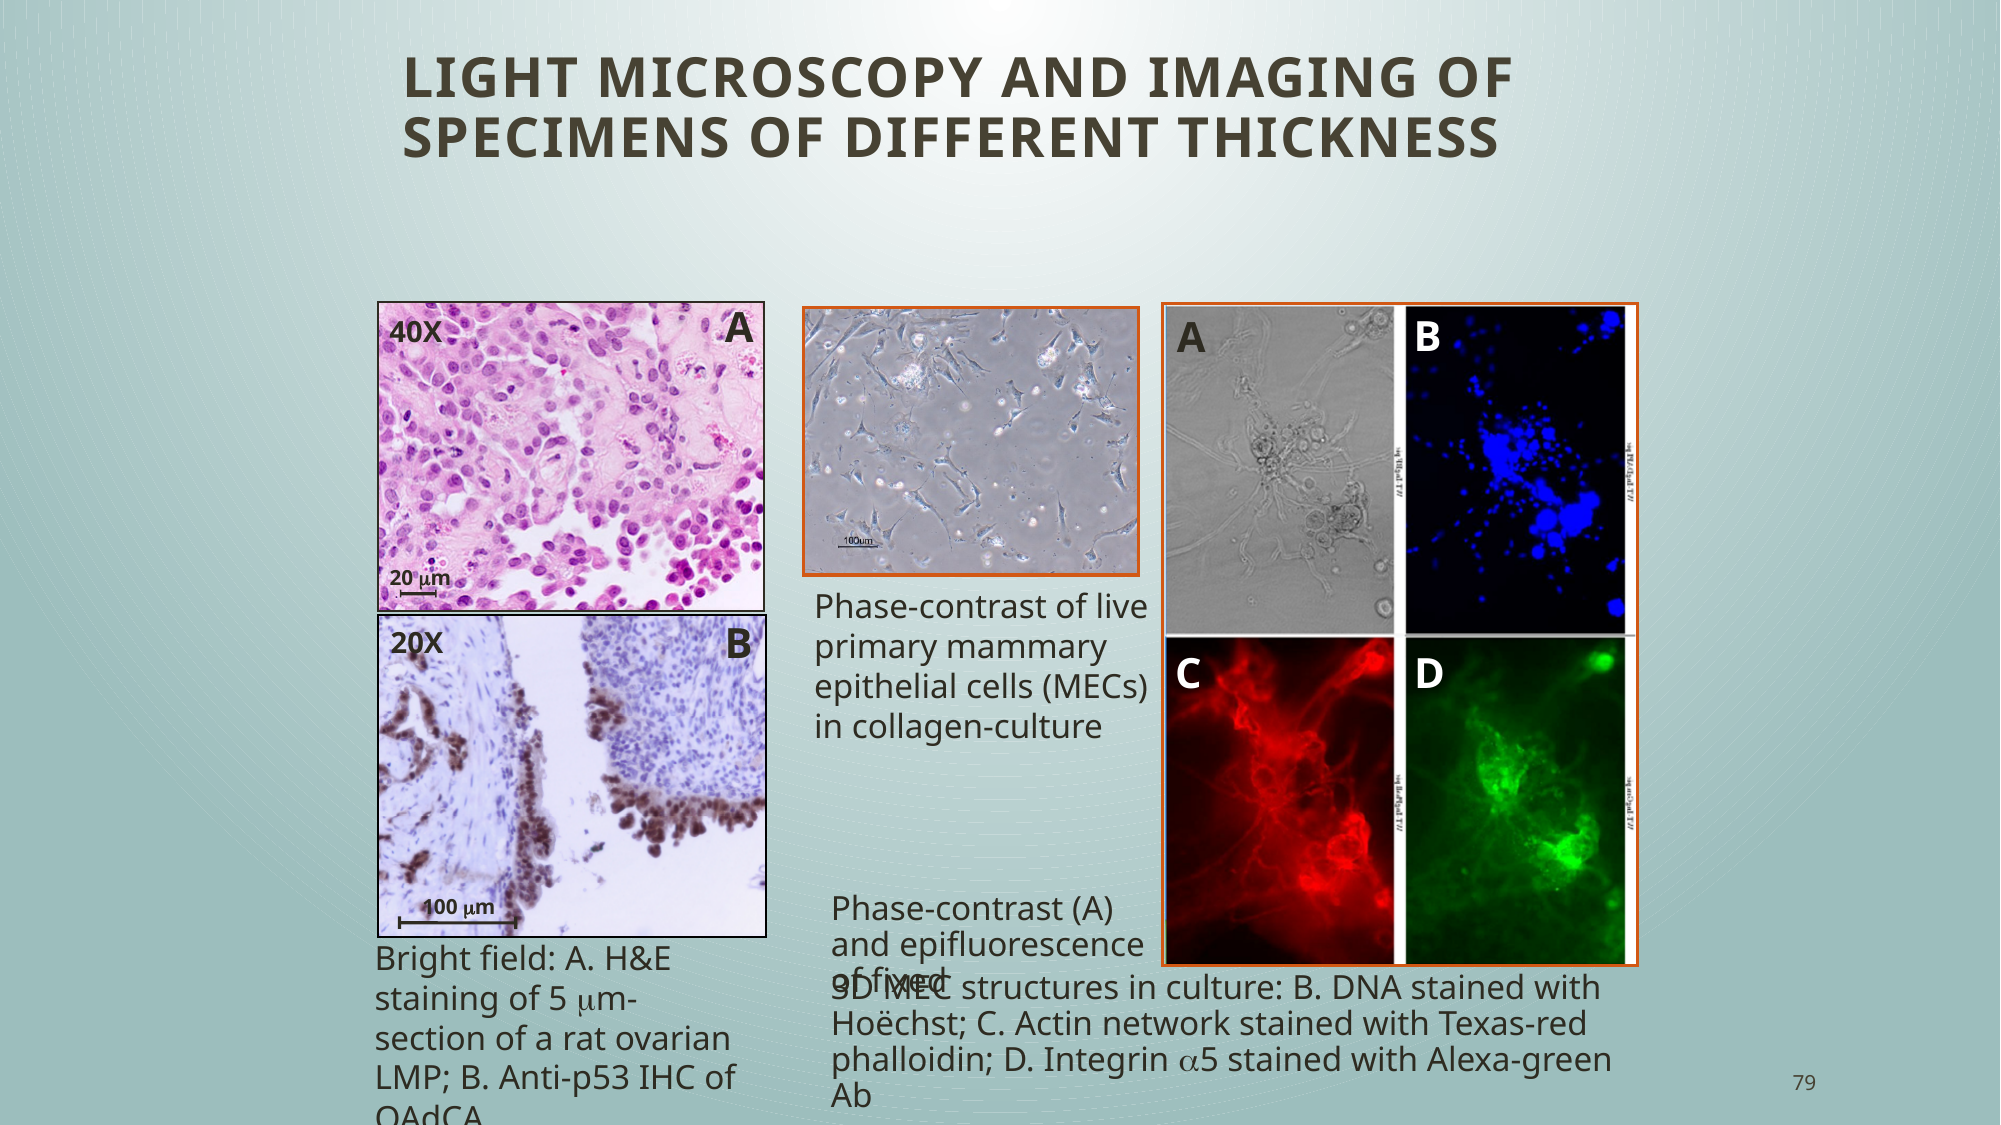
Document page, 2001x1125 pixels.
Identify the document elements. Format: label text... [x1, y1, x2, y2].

slide_number 79 [1777, 1061, 1938, 1107]
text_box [375, 292, 769, 936]
title Light microscopy and imaging of specimens of different thickness [387, 40, 1613, 179]
text_box 3D MEC structures in culture: B. DNA stained with Hoëchst; C. Actin network stained with Texas-red phalloidin; D. Integrin a5 stained with Alexa-green Ab [816, 963, 1633, 1123]
text_box Bright field: A. H&E staining of 5 mm-section of a rat ovarian LMP; B. Anti-p53 IHC of OAdCA [359, 929, 755, 1125]
text_box Phase-contrast of live primary mammary epithelial cells (MECs) in collagen-culture [799, 578, 1063, 753]
text_box B [1398, 302, 1457, 368]
text_box Phase-contrast (A) and epifluorescence of fixed [816, 884, 1192, 963]
picture [805, 305, 1730, 964]
text_box A [1162, 303, 1221, 368]
